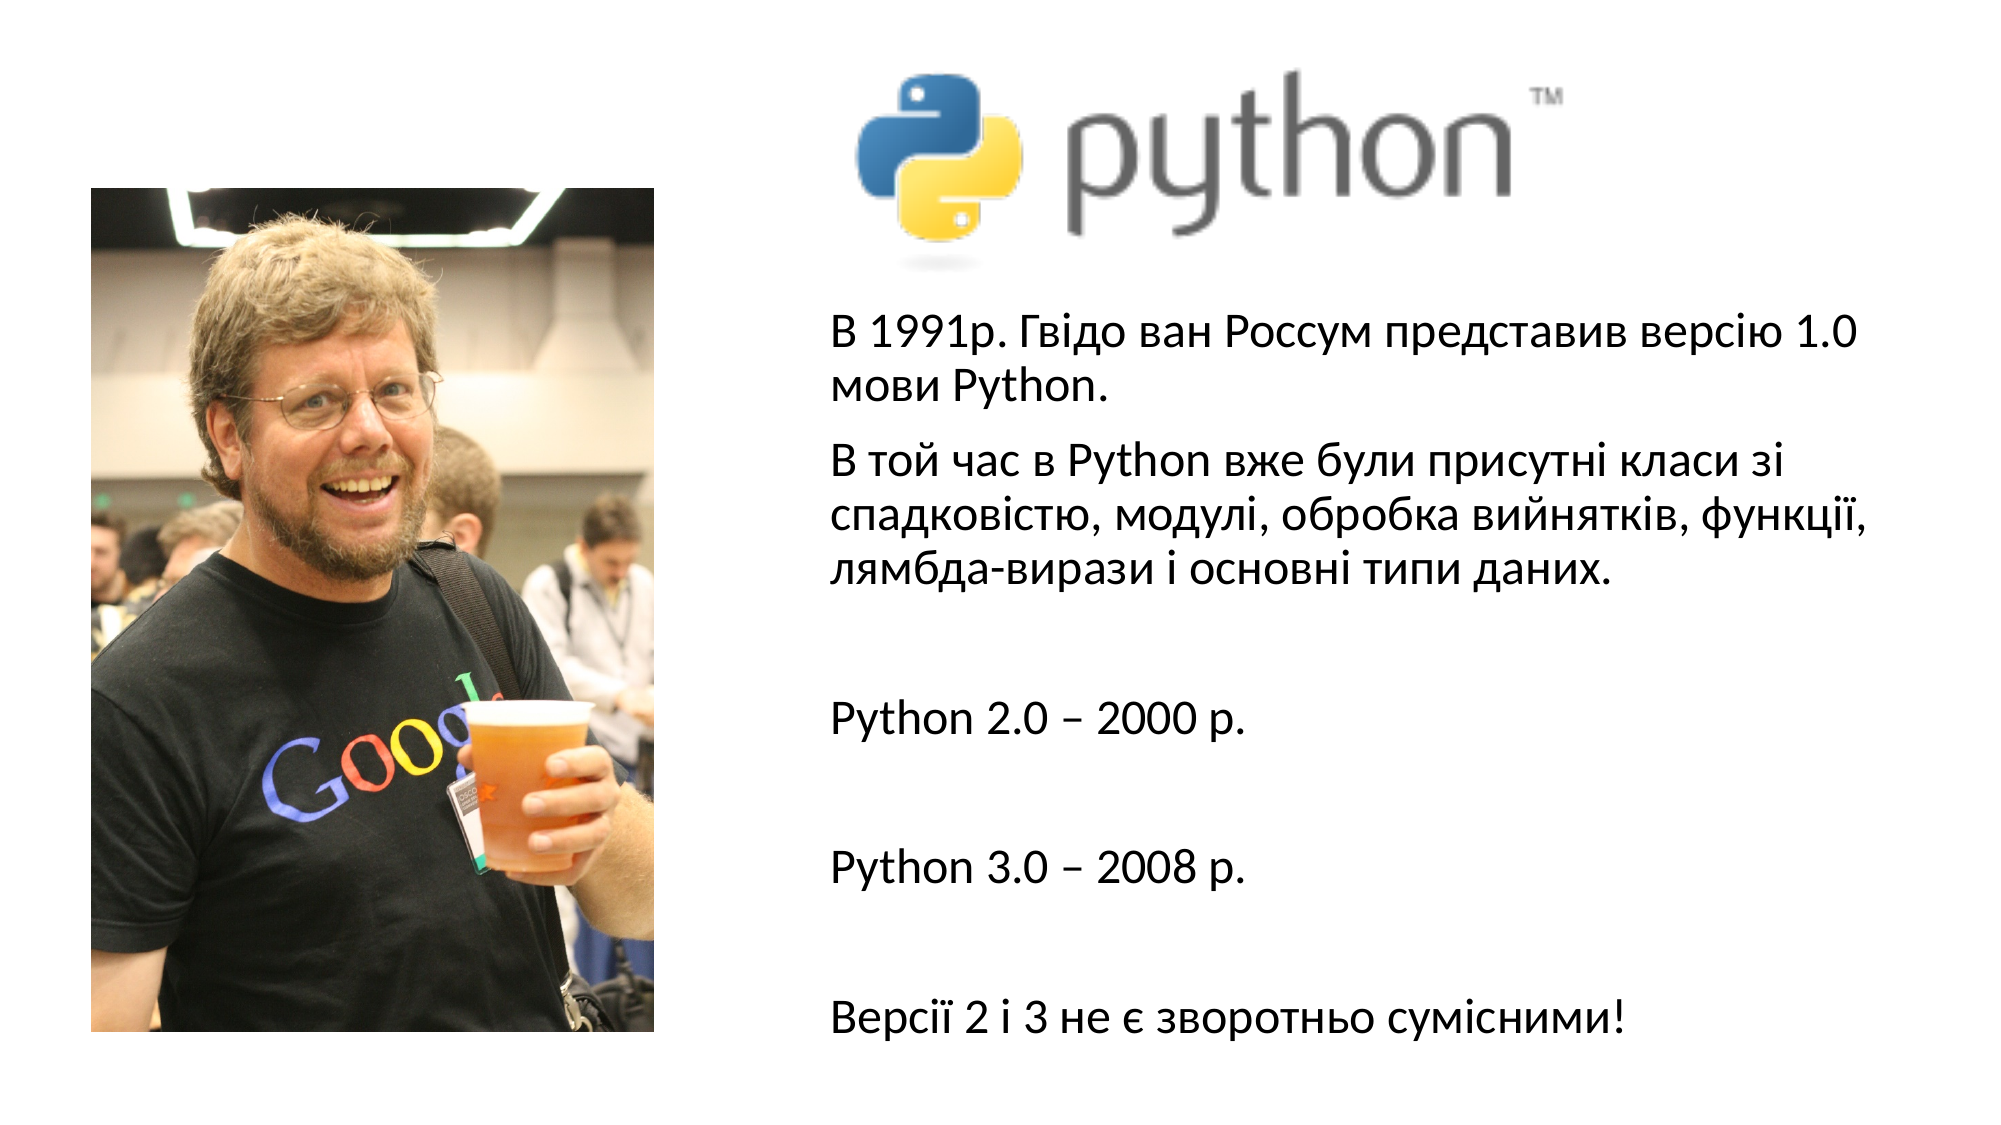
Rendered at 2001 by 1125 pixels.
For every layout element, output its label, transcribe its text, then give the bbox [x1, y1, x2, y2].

picture [850, 66, 1570, 279]
picture [91, 188, 654, 1032]
subtitle В 1991р. Гвідо ван Россум представив версію 1.0 мови Python. В той час в Python вже були присутні класи зі спадковістю, модулі, обробка вийнятків, функції, лямбда-вирази і основні типи даних. Python 2.0 – 2000 р. Python 3.0 – 2008 р. Версії 2 і 3 не є зворотньо сумісними! [815, 297, 1920, 1058]
